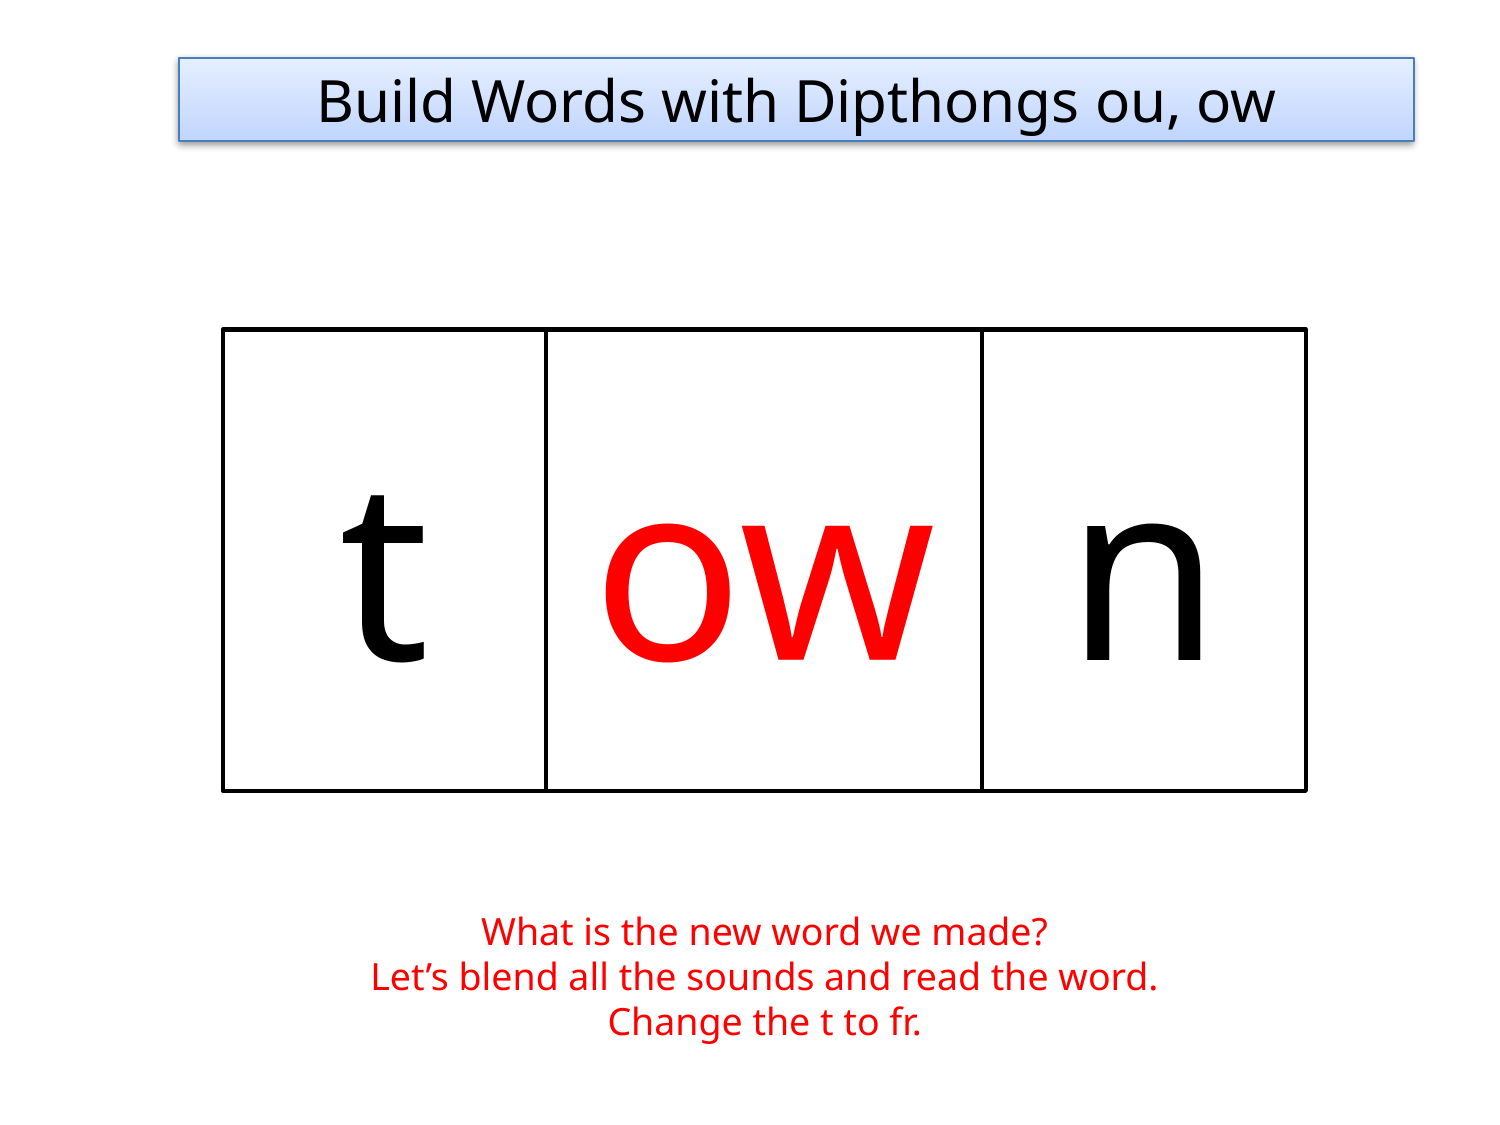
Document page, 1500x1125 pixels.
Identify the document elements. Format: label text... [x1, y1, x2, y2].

text_box Build Words with Dipthongs ou, ow [178, 57, 1415, 142]
text_box n [980, 327, 1308, 793]
text_box ow [544, 327, 981, 793]
text_box What is the new word we made? Let’s blend all the sounds and read the word. Change the t to fr. [241, 900, 1288, 1051]
text_box t [221, 327, 544, 793]
